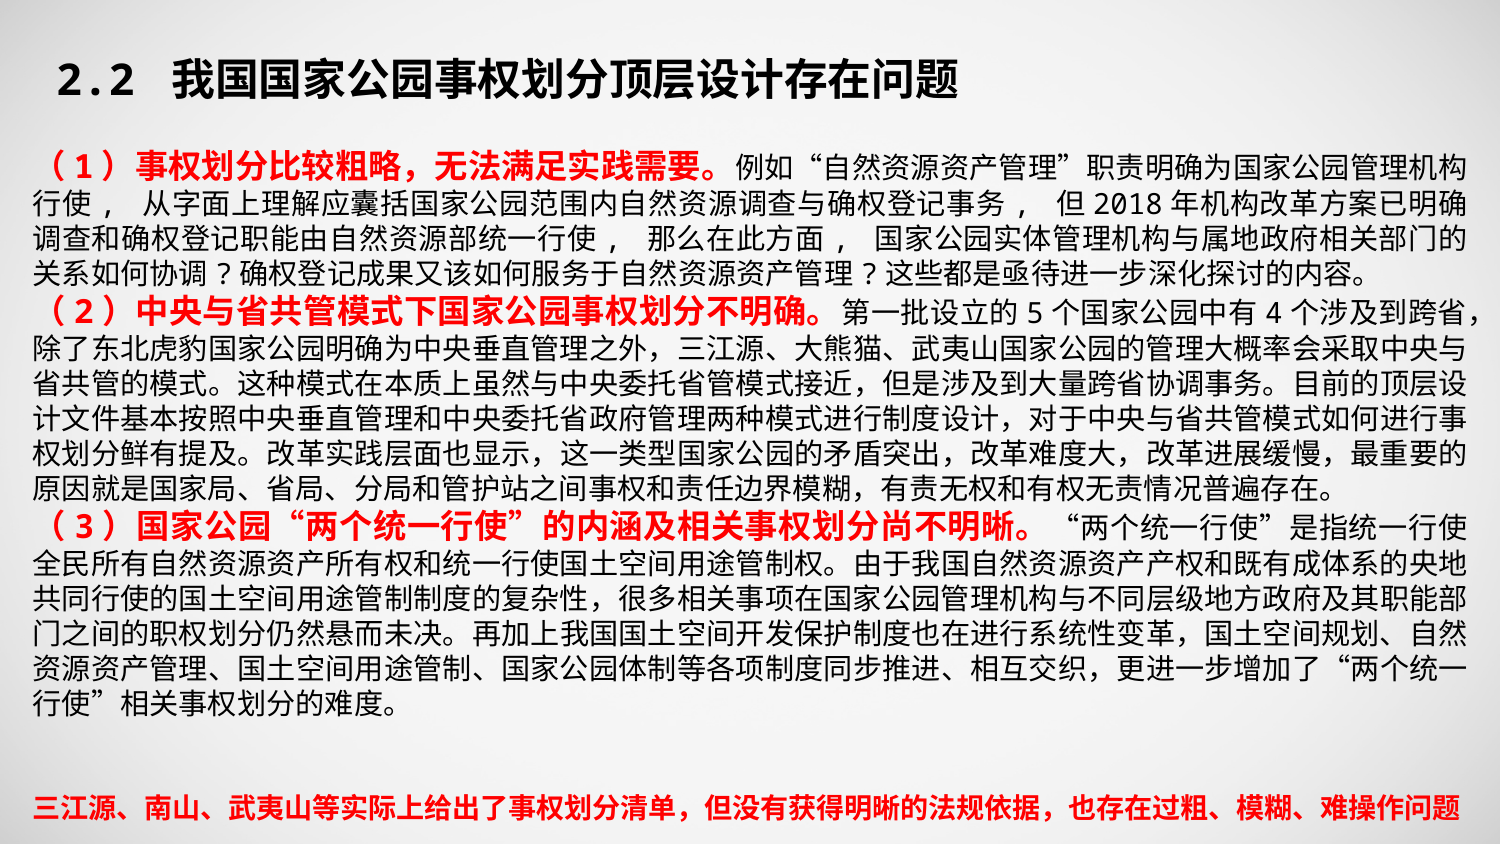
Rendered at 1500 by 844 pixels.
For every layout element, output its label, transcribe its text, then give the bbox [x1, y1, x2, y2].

picture [0, 0, 1500, 844]
text_box （1）事权划分比较粗略，无法满足实践需要。例如“自然资源资产管理”职责明确为国家公园管理机构行使, 从字面上理解应囊括国家公园范围内自然资源调查与确权登记事务, 但2018年机构改革方案已明确调查和确权登记职能由自然资源部统一行使, 那么在此方面, 国家公园实体管理机构与属地政府相关部门的关系如何协调?确权登记成果又该如何服务于自然资源资产管理?这些都是亟待进一步深化探讨的内容。 （2）中央与省共管模式下国家公园事权划分不明确。第一批设立的5个国家公园中有4个涉及到跨省，除了东北虎豹国家公园明确为中央垂直管理之外，三江源、大熊猫、武夷山国家公园的管理大概率会采取中央与省共管的模式。这种模式在本质上虽然与中央委托省管模式接近，但是涉及到大量跨省协调事务。目前的顶层设计文件基本按照中央垂直管理和中央委托省政府管理两种模式进行制度设计，对于中央与省共管模式如何进行事权划分鲜有提及。改革实践层面也显示，这一类型国家公园的矛盾突出，改革难度大，改革进展缓慢，最重要的原因就是国家局、省局、分局和管护站之间事权和责任边界模糊，有责无权和有权无责情况普遍存在。 （3）国家公园“两个统一行使”的内涵及相关事权划分尚不明晰。“两个统一行使”是指统一行使全民所有自然资源资产所有权和统一行使国土空间用途管制权。由于我国自然资源资产产权和既有成体系的央地共同行使的国土空间用途管制制度的复杂性，很多相关事项在国家公园管理机构与不同层级地方政府及其职能部门之间的职权划分仍然悬而未决。再加上我国国土空间开发保护制度也在进行系统性变革，国土空间规划、自然资源资产管理、国土空间用途管制、国家公园体制等各项制度同步推进、相互交织，更进一步增加了“两个统一行使”相关事权划分的难度。 三江源、南山、武夷山等实际上给出了事权划分清单，但没有获得明晰的法规依据，也存在过粗、模糊、难操作问题 [17, 138, 1483, 831]
text_box 2.2 我国国家公园事权划分顶层设计存在问题 [41, 43, 1091, 112]
